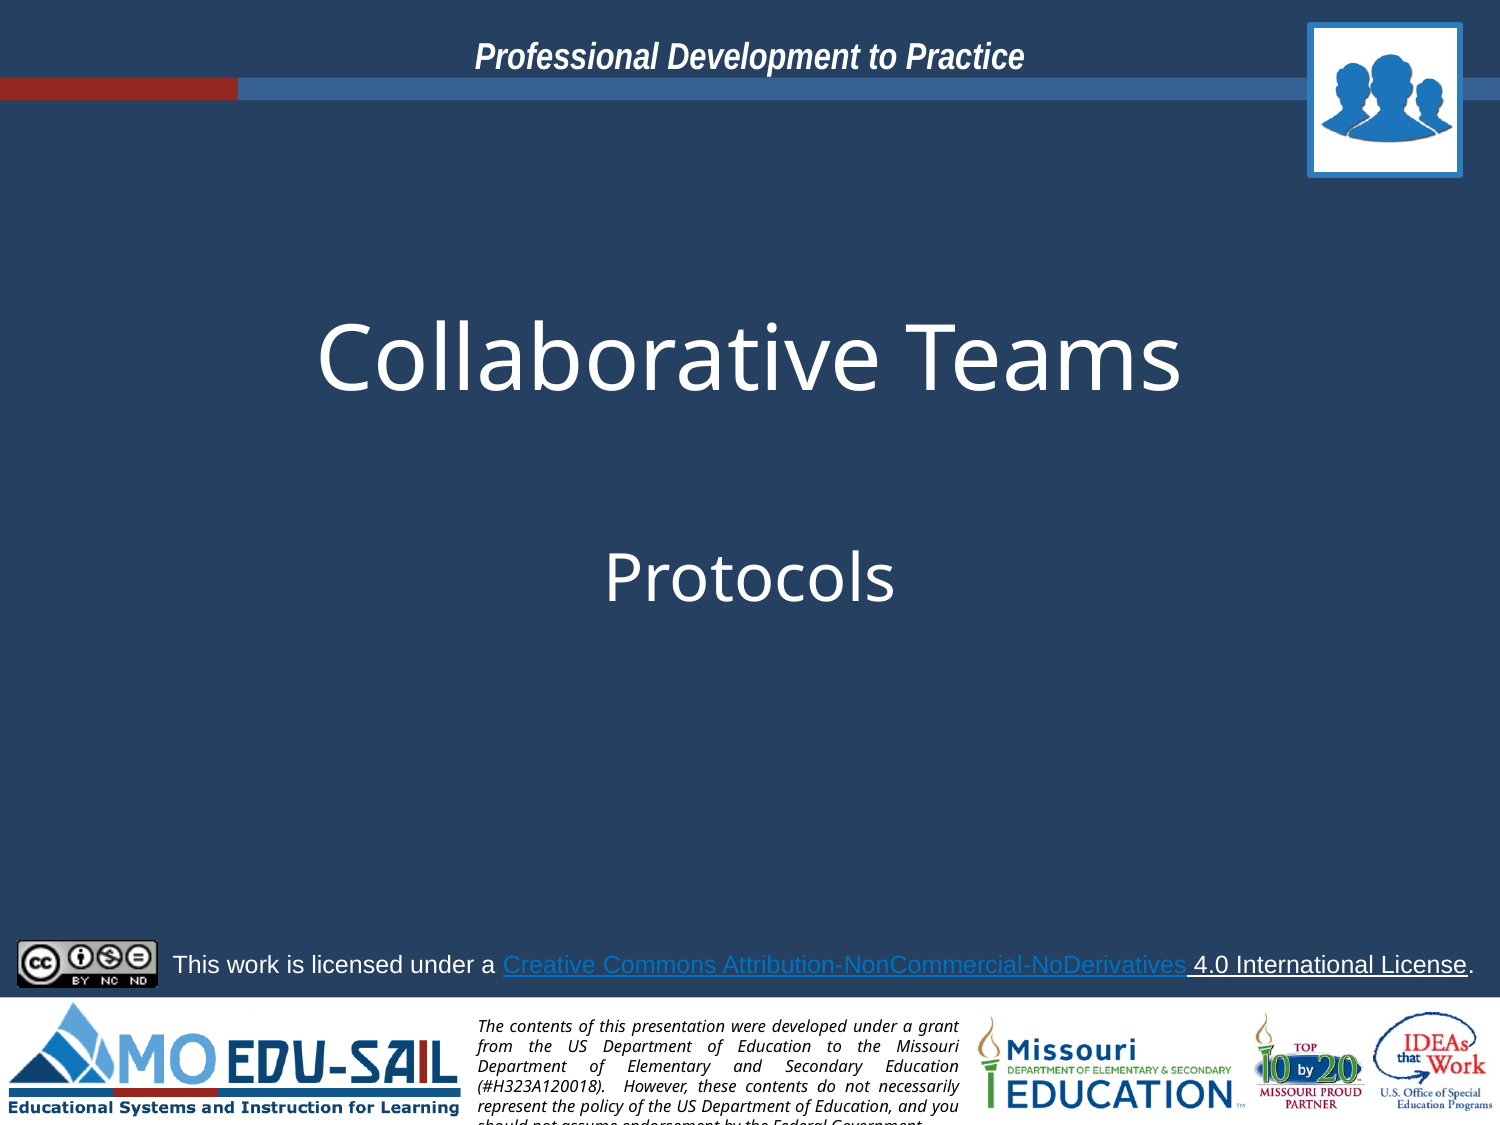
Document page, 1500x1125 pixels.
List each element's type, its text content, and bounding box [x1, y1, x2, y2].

picture [1254, 1012, 1365, 1111]
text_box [17, 940, 1500, 988]
title Collaborative Teams [112, 233, 1388, 475]
picture [1313, 49, 1462, 156]
subtitle Protocols [225, 527, 1275, 816]
picture [975, 1012, 1247, 1111]
picture [8, 998, 475, 1120]
picture [1373, 1012, 1492, 1111]
